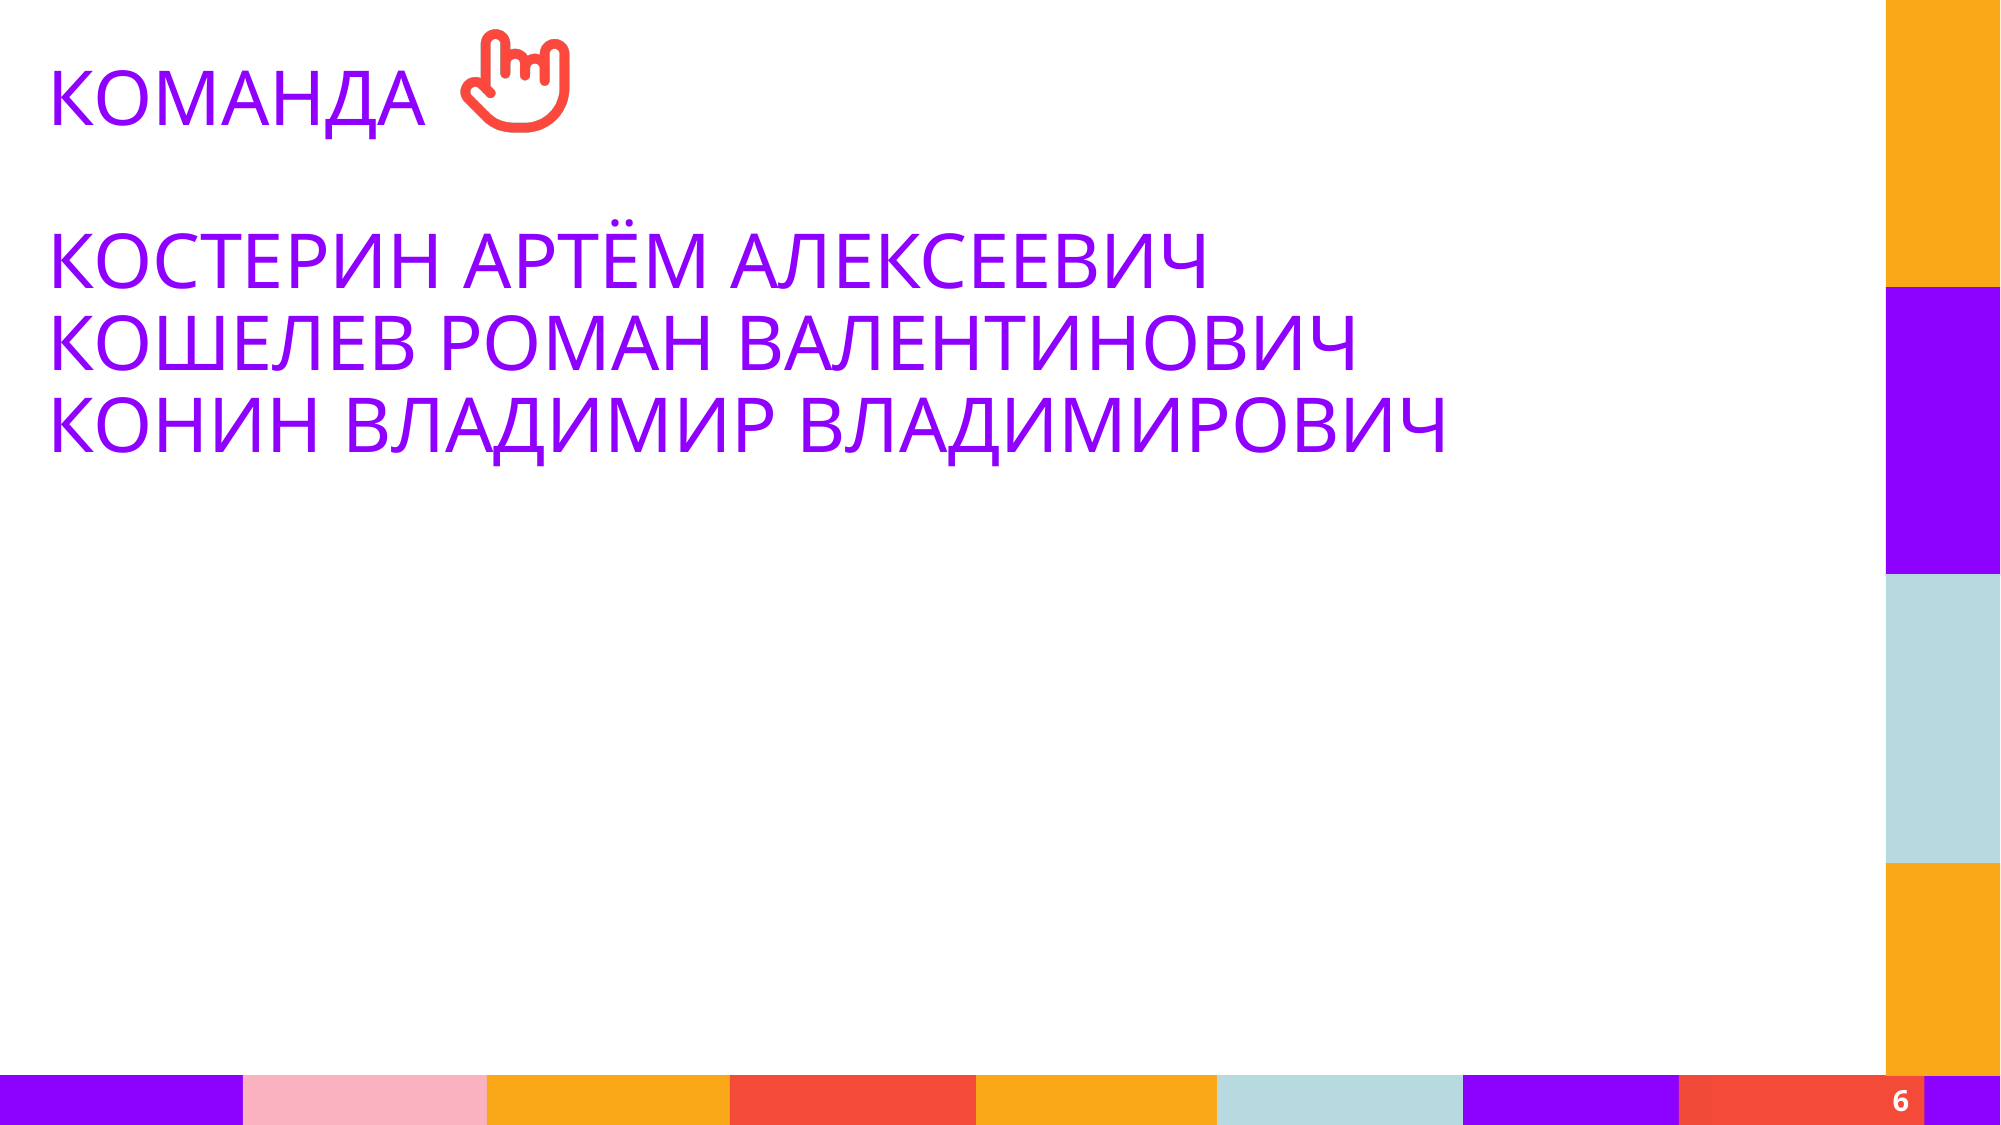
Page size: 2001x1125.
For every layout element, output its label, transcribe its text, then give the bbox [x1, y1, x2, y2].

picture [456, 19, 575, 138]
title Команда Костерин артём Алексеевич кошелев роман валентинович конин владимир владимирович [33, 52, 1759, 184]
picture [0, 0, 2001, 1125]
